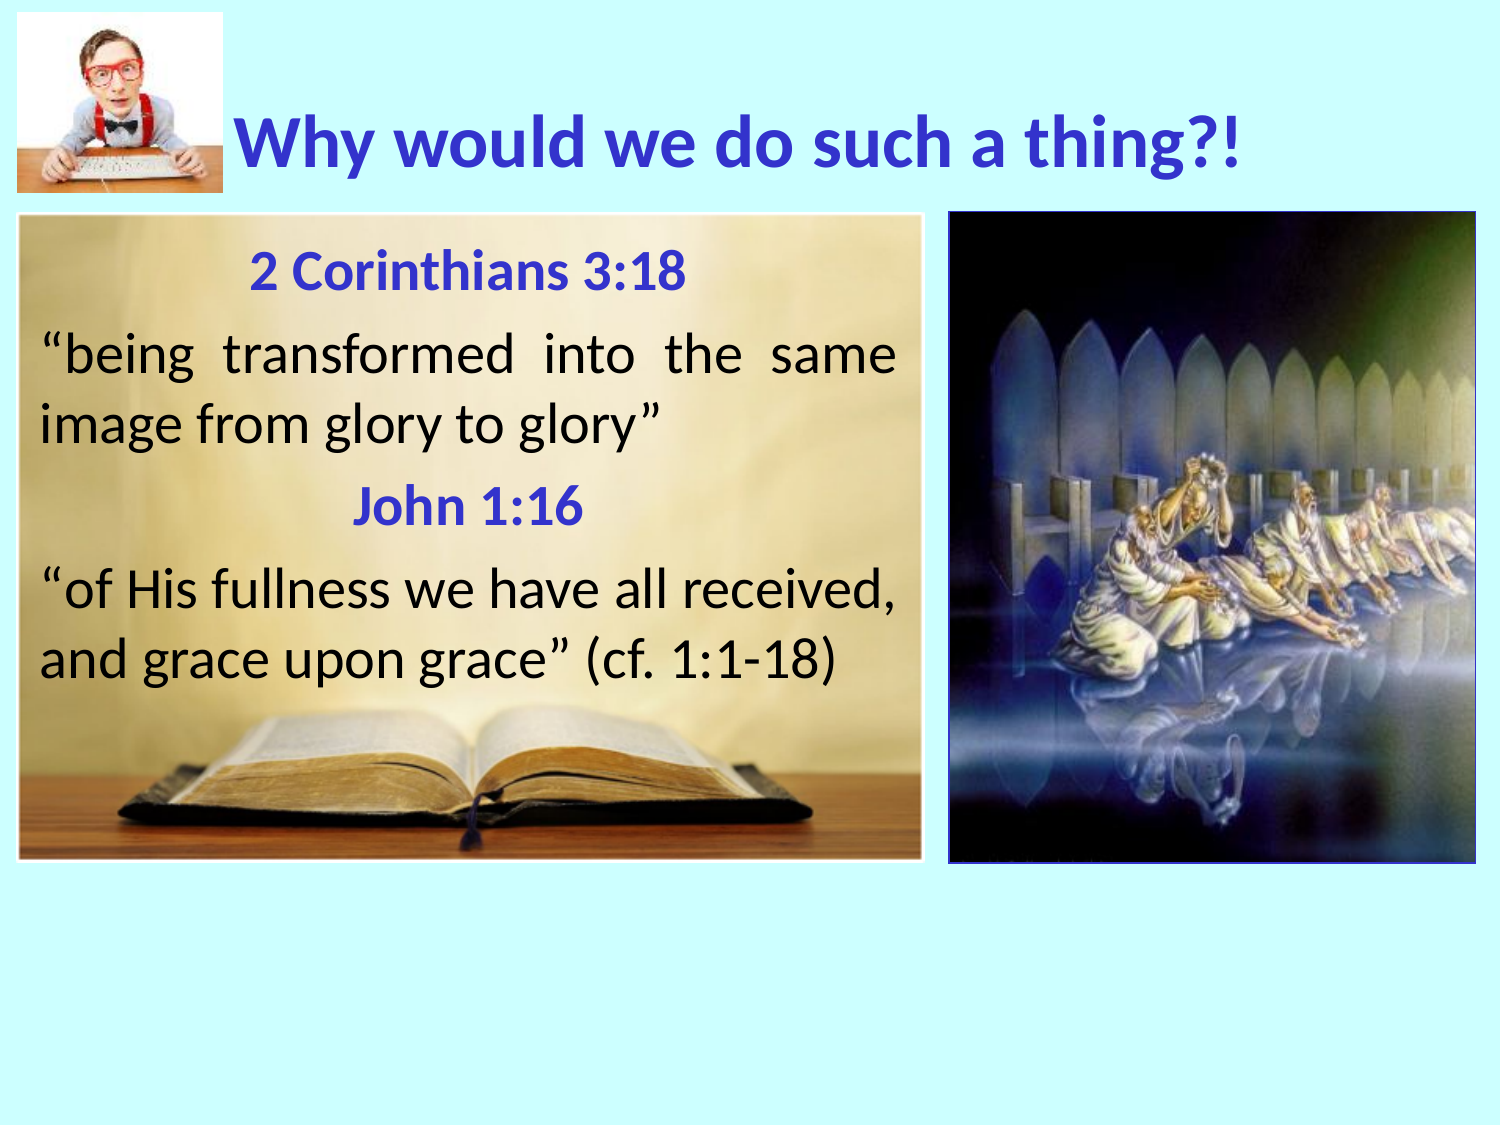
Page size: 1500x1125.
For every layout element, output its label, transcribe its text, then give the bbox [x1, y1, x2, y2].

picture [16, 212, 925, 863]
title Why would we do such a thing?! [112, 37, 1388, 225]
picture [17, 12, 223, 193]
picture [949, 212, 1475, 863]
